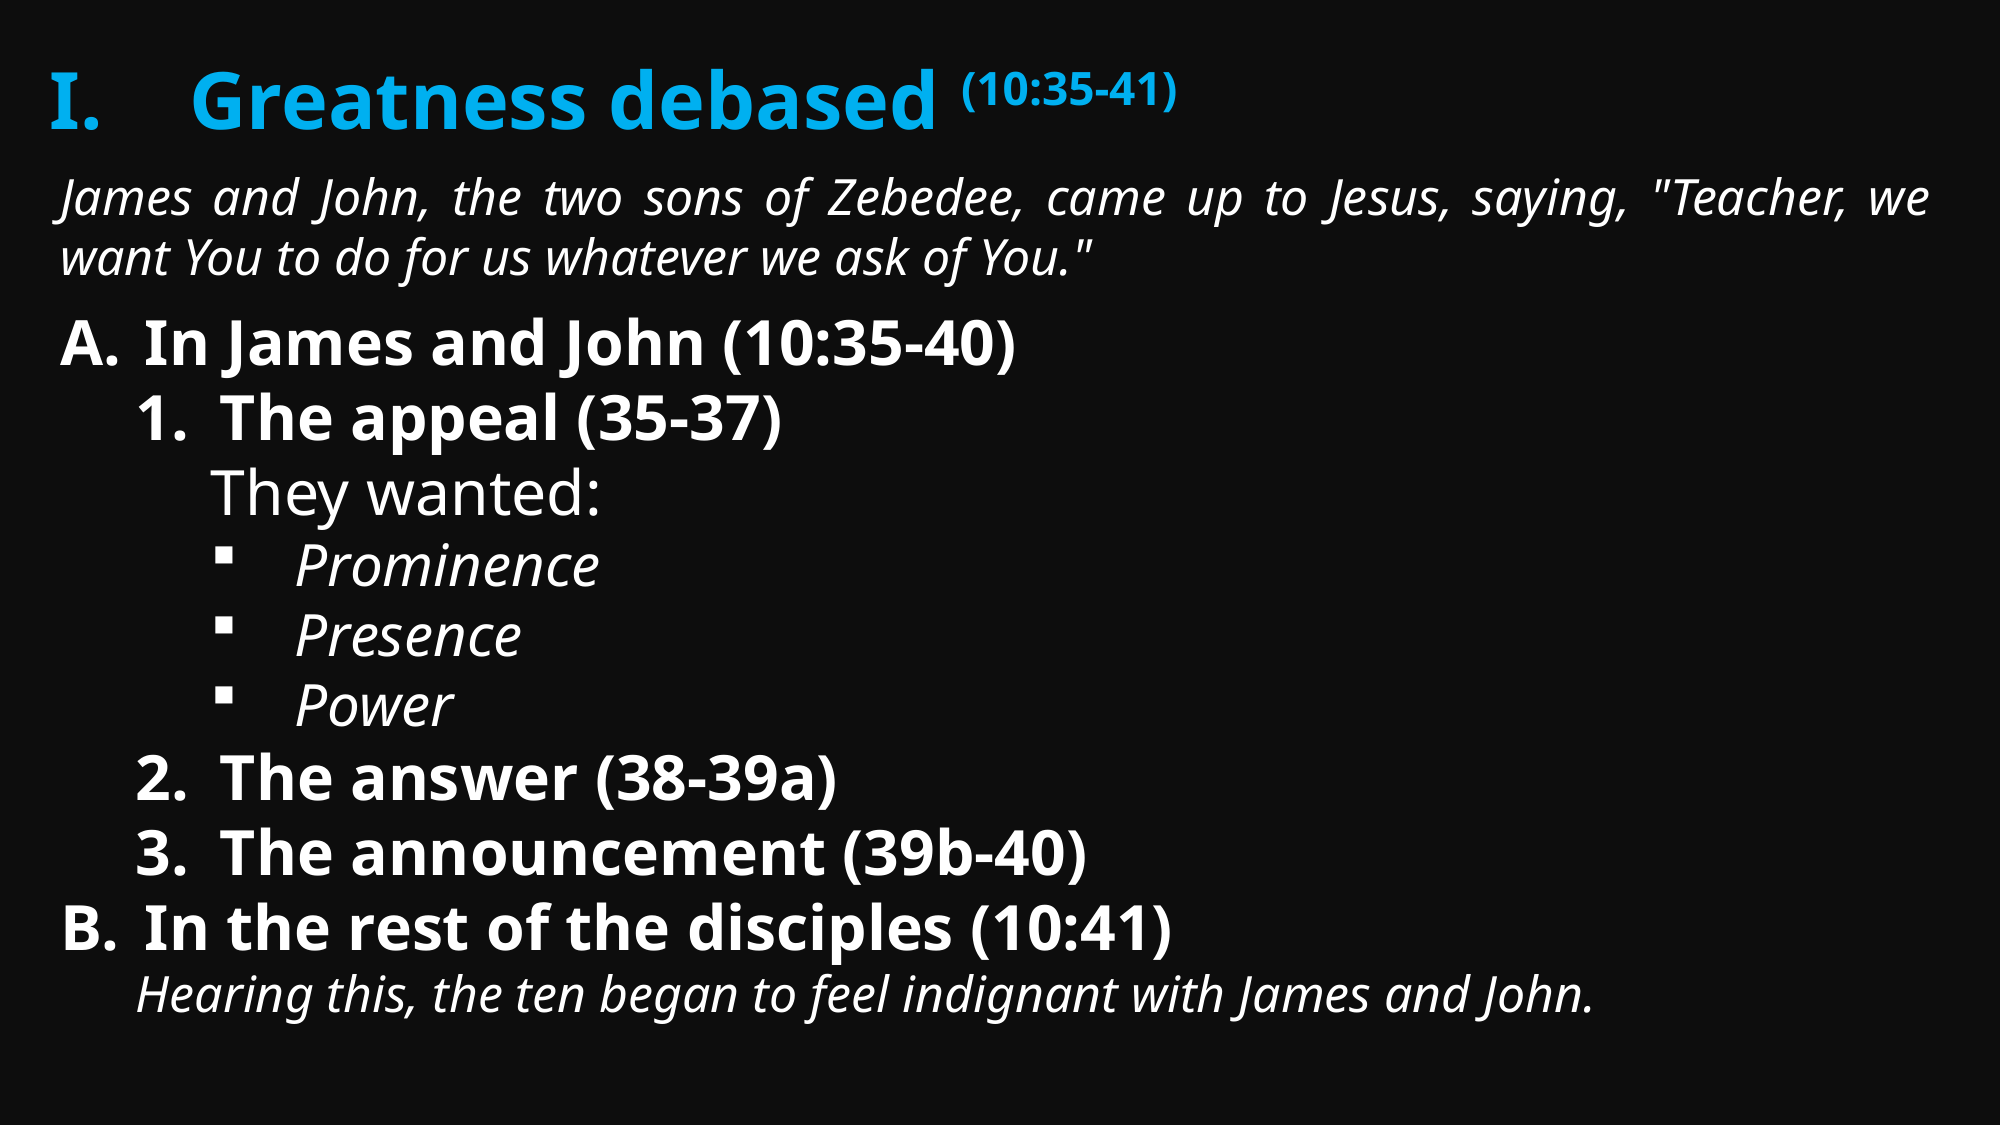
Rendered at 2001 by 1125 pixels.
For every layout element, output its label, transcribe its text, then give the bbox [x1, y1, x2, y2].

subtitle Greatness debased (10:35-41) [34, 42, 1951, 184]
text_box In James and John (10:35-40) The appeal (35-37) They wanted: Prominence Presence Power The answer (38-39a) The announcement (39b-40) In the rest of the disciples (10:41) Hearing this, the ten began to feel indignant with James and John. [45, 295, 1948, 1106]
text_box James and John, the two sons of Zebedee, came up to Jesus, saying, "Teacher, we want You to do for us whatever we ask of You." [45, 157, 1947, 293]
